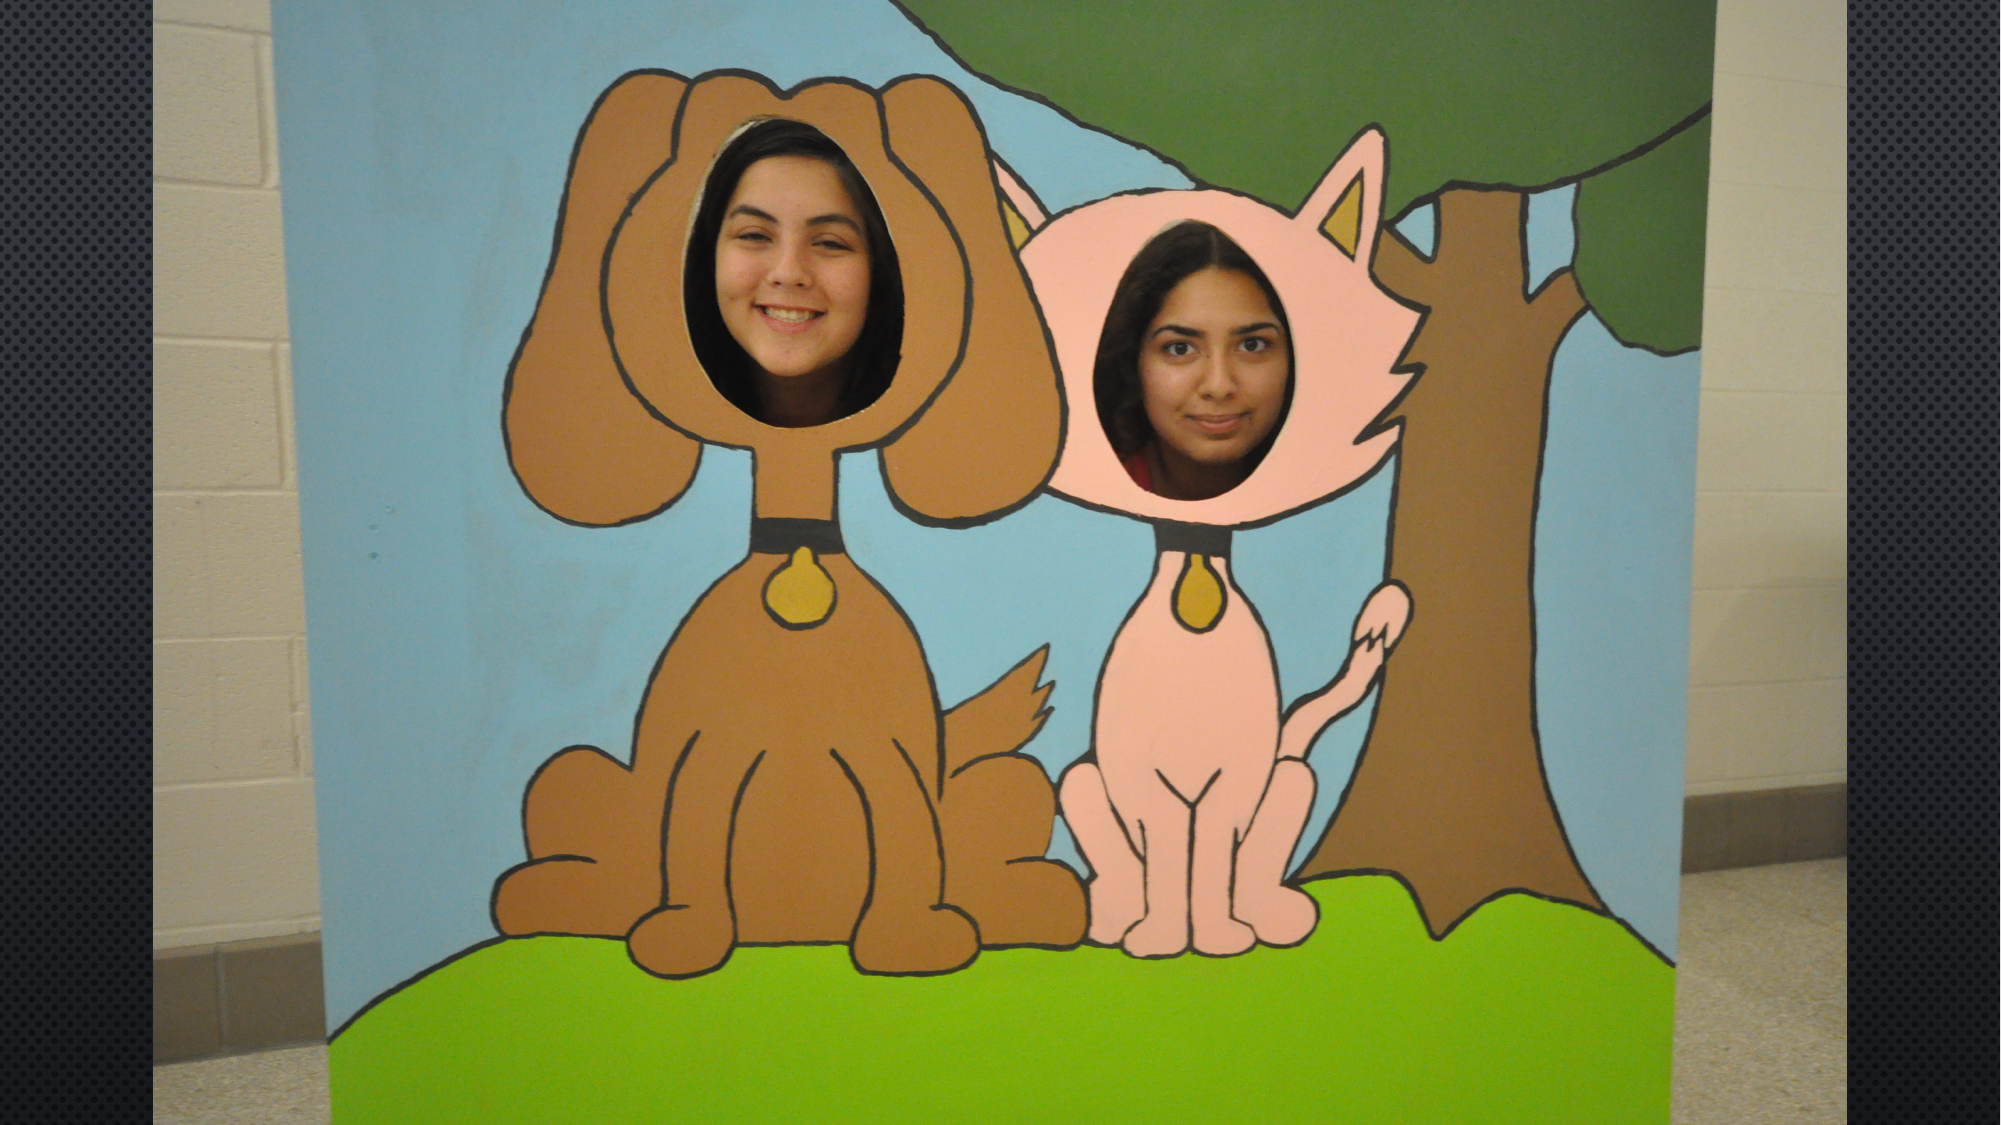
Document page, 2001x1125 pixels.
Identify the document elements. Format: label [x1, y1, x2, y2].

picture [152, 0, 1848, 1125]
